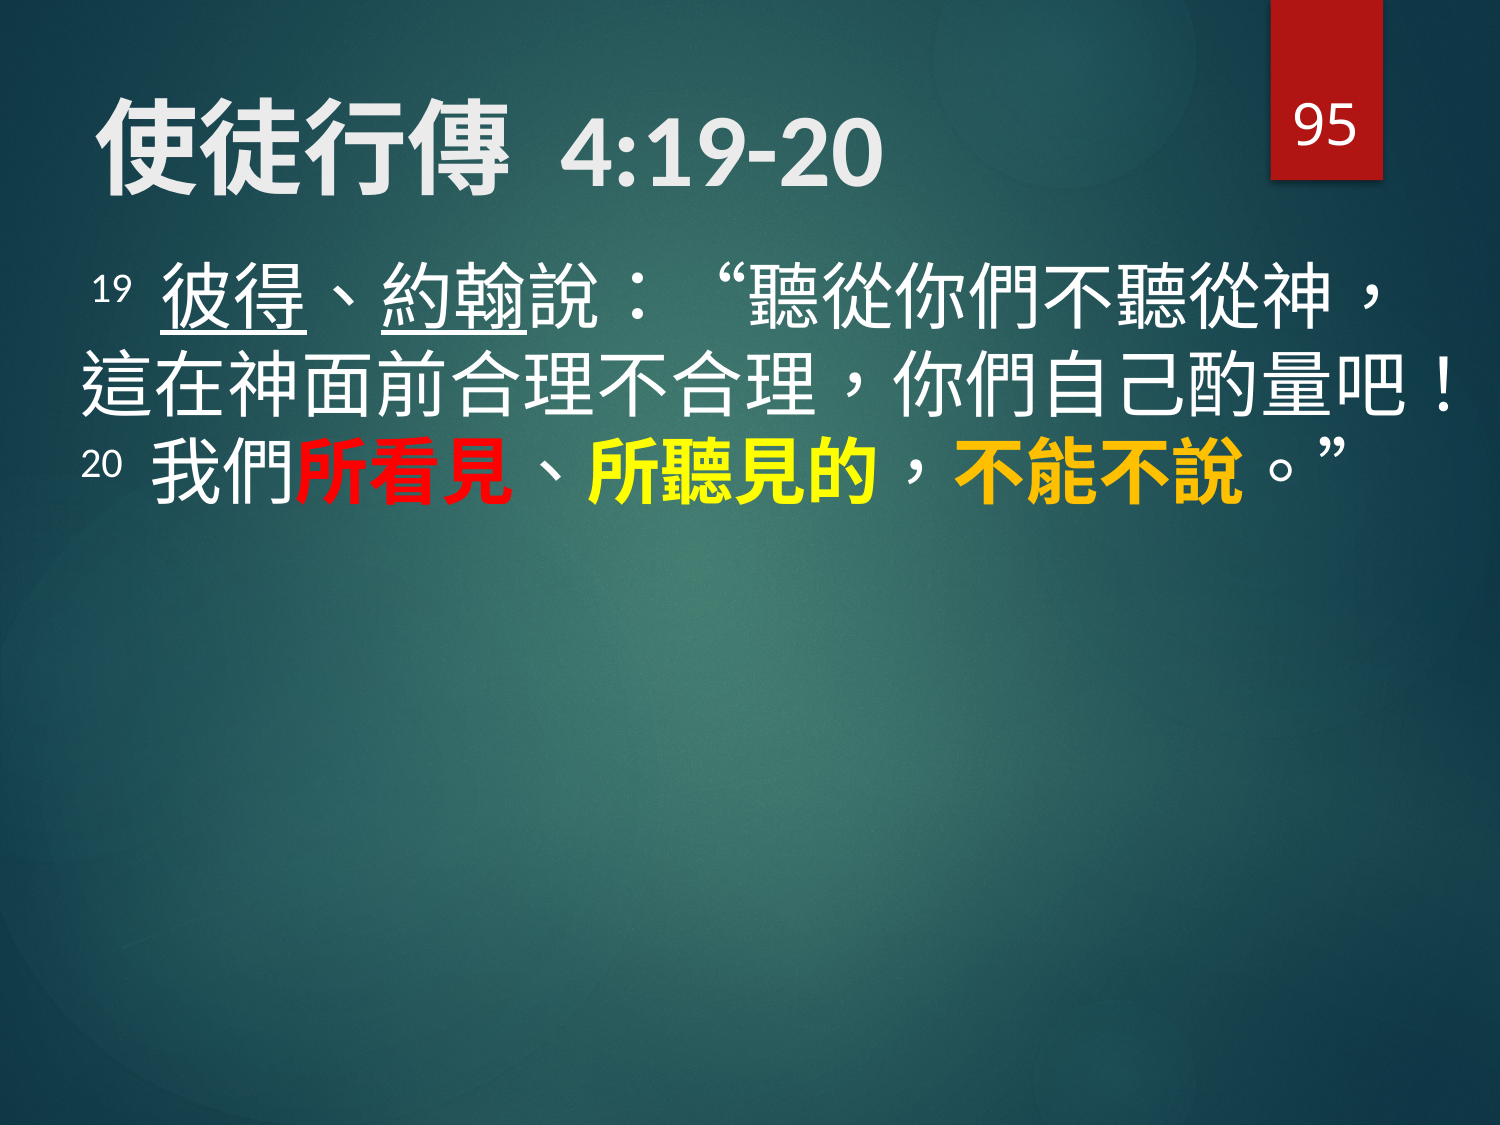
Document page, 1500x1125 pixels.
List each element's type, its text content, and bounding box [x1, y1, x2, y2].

list 19 彼得、約翰說：“聽從你們不聽從神，這在神面前合理不合理，你們自己酌量吧！20 我們所看見、所聽見的，不能不說。” [64, 243, 1424, 1025]
title 使徒行傳 4:19-20 [79, 74, 1237, 243]
slide_number 95 [1273, 48, 1378, 175]
